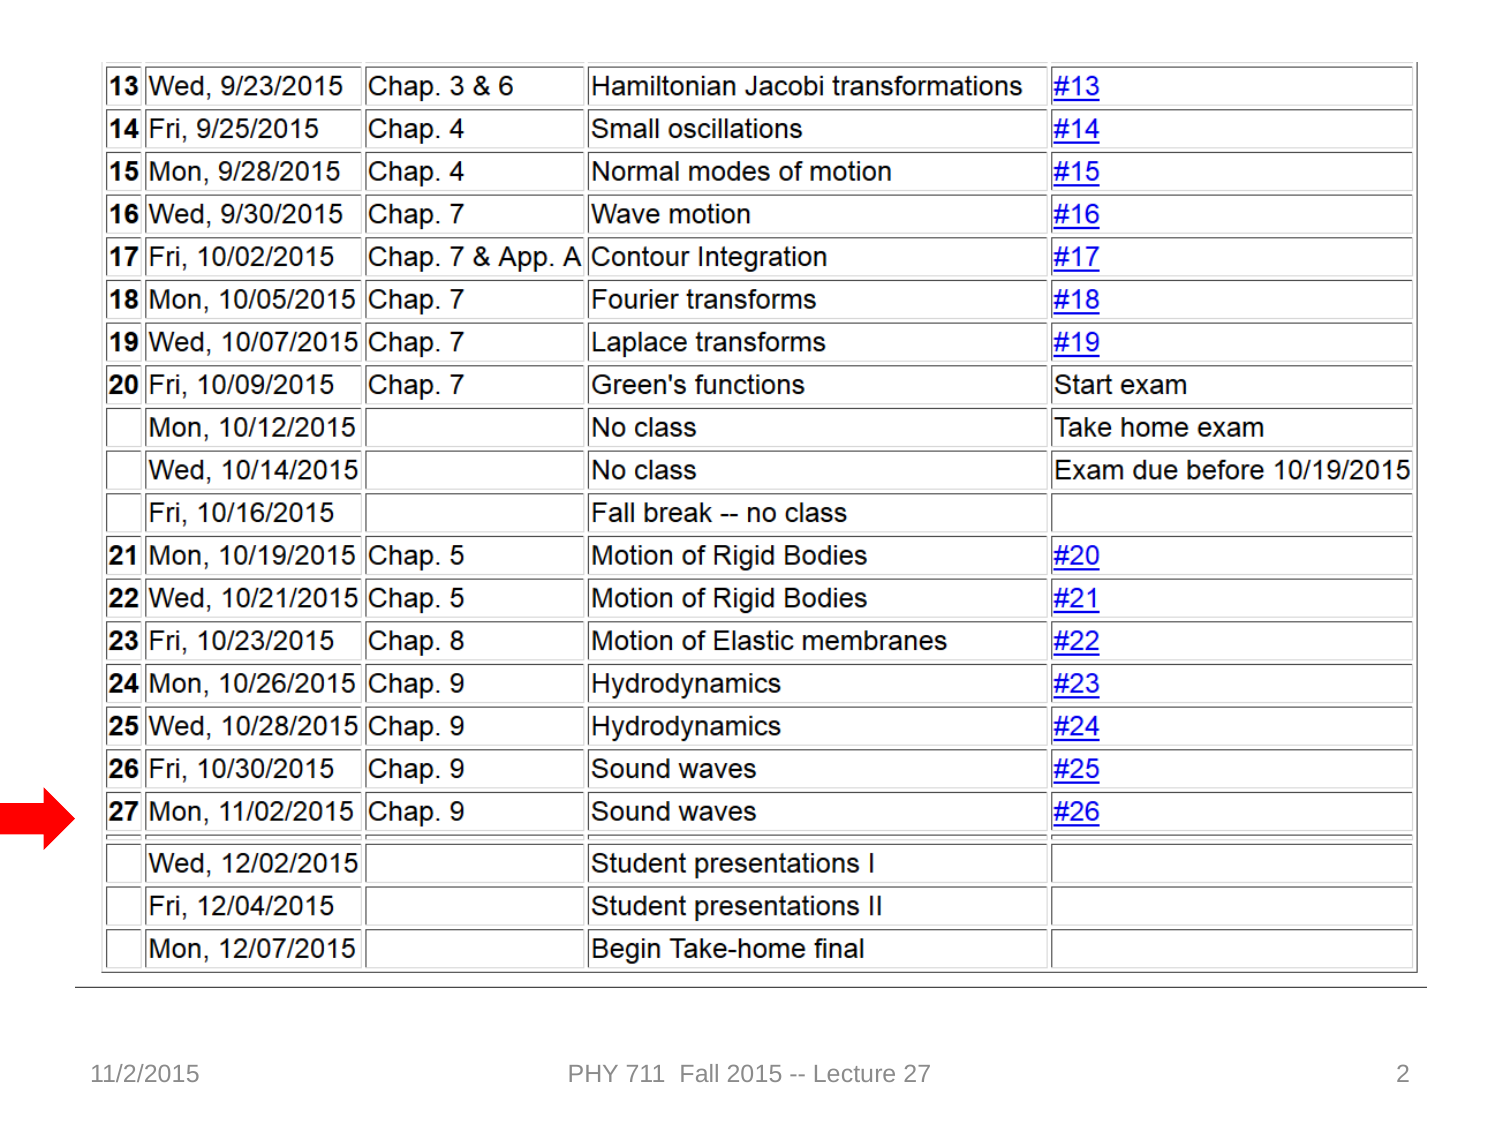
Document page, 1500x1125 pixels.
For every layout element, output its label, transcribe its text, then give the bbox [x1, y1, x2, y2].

footer PHY 711 Fall 2015 -- Lecture 27 [512, 1042, 988, 1103]
slide_number 2 [1074, 1042, 1425, 1103]
text_box [0, 785, 69, 852]
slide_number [75, 1042, 425, 1103]
picture [74, 62, 1427, 988]
